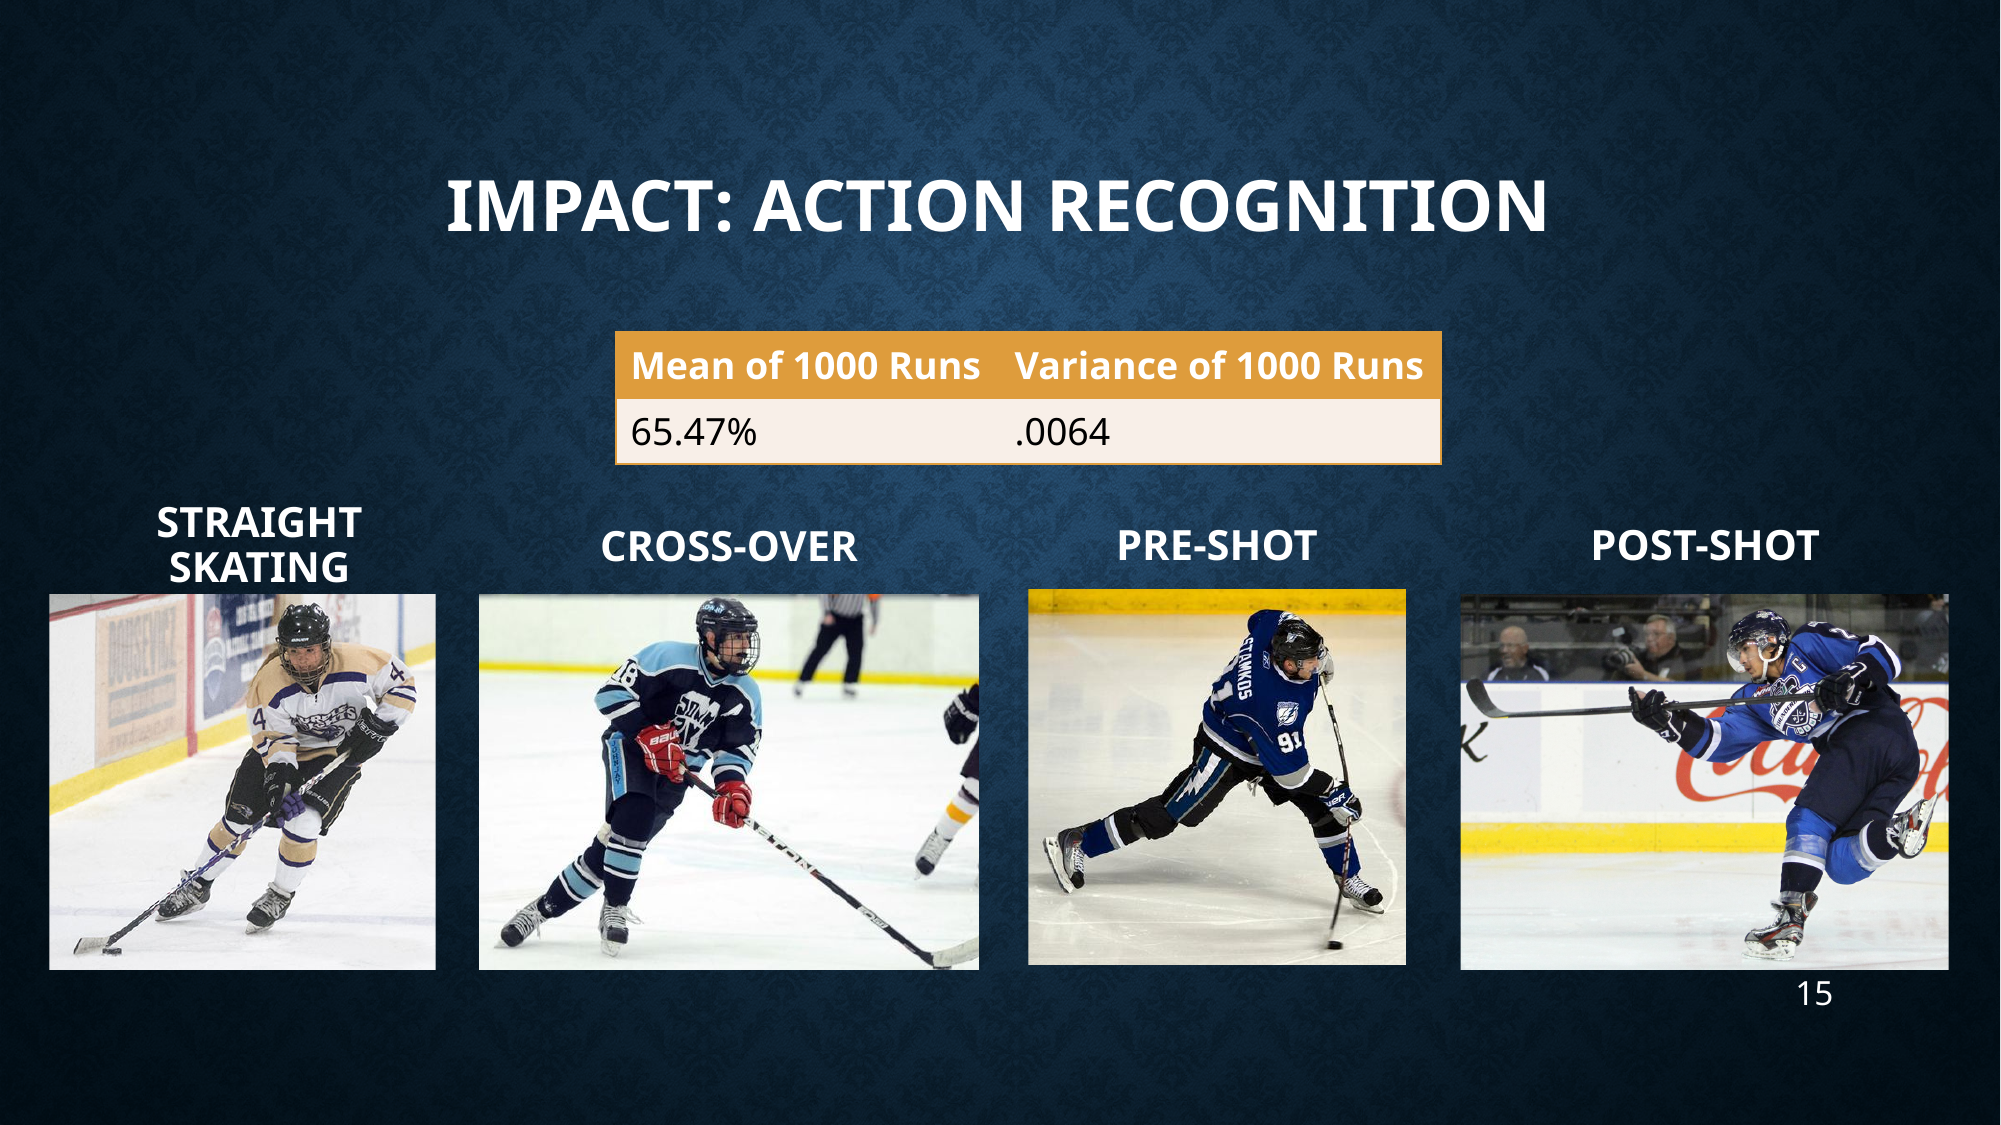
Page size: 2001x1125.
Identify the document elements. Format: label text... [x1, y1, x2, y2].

table_cell .0064 [1000, 399, 1440, 459]
table_cell 65.47% [617, 399, 1000, 459]
slide_number 15 [1724, 986, 1849, 1025]
table_header Variance of 1000 Runs [1000, 333, 1440, 397]
table_header Mean of 1000 Runs [617, 333, 1000, 397]
title Impact: Action Recognition [149, 99, 1849, 318]
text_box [48, 459, 1950, 970]
